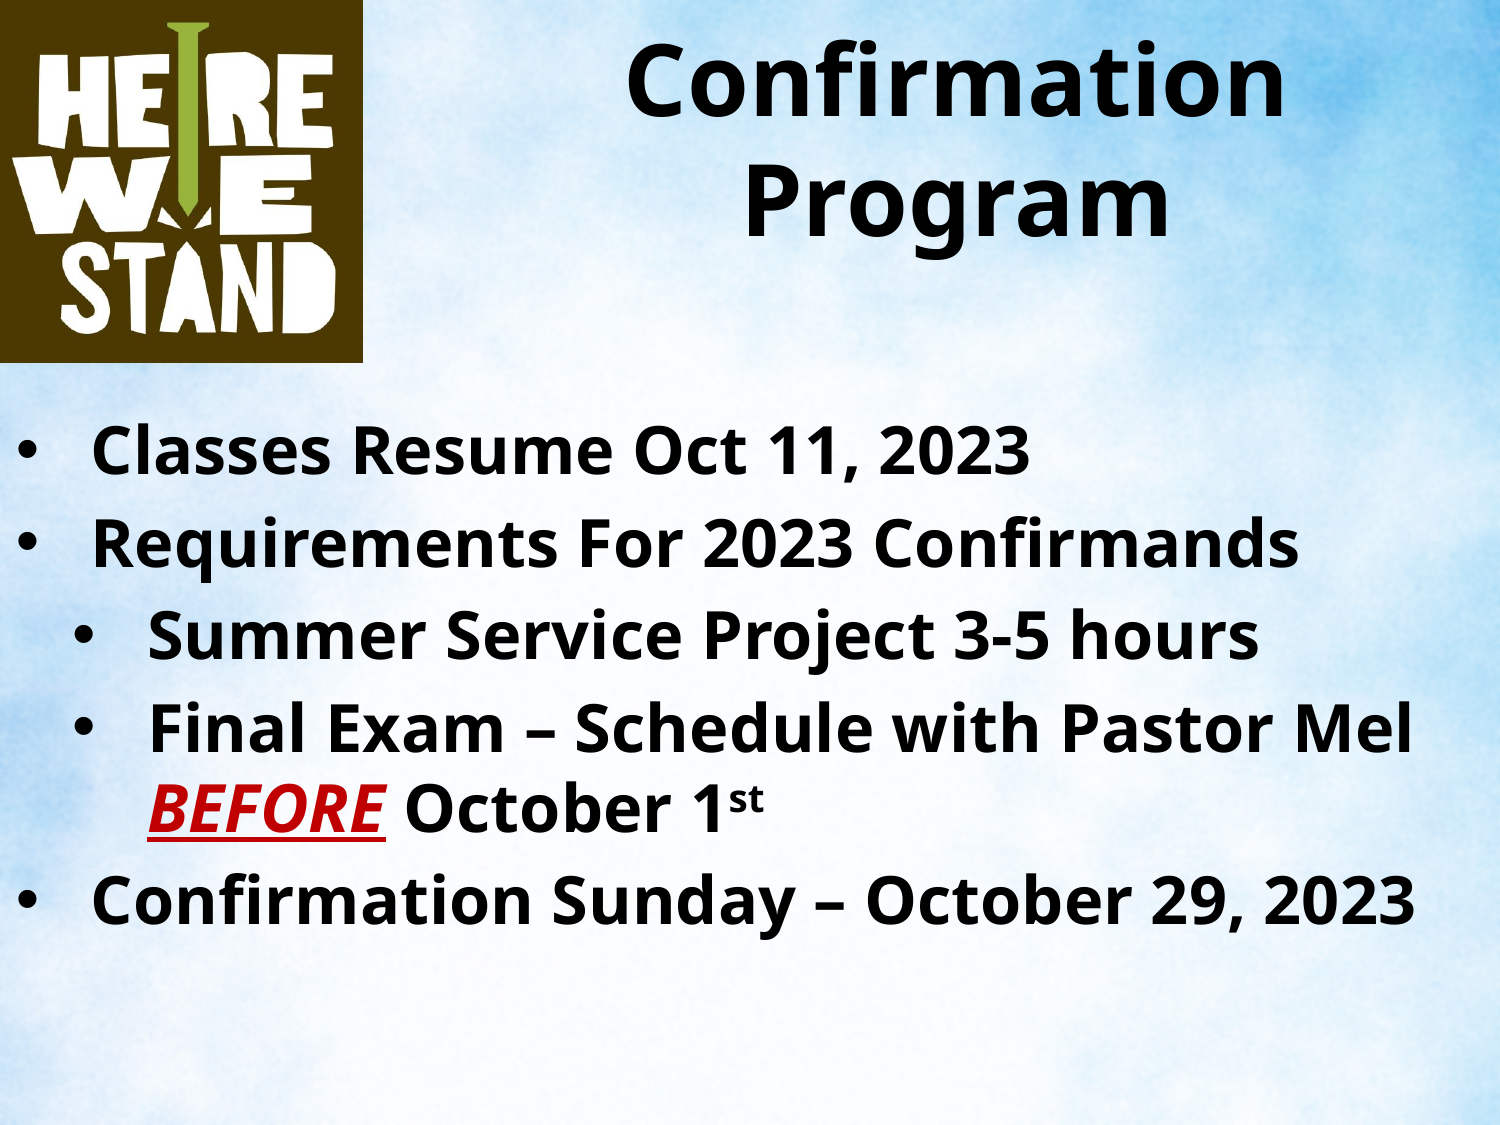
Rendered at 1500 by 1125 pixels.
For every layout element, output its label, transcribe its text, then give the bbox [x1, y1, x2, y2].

text_box Classes Resume Oct 11, 2023 Requirements For 2023 Confirmands Summer Service Project 3-5 hours Final Exam – Schedule with Pastor Mel BEFORE October 1st Confirmation Sunday – October 29, 2023 [1, 400, 1500, 946]
picture [0, 0, 1500, 1125]
text_box Confirmation Program [412, 8, 1500, 264]
